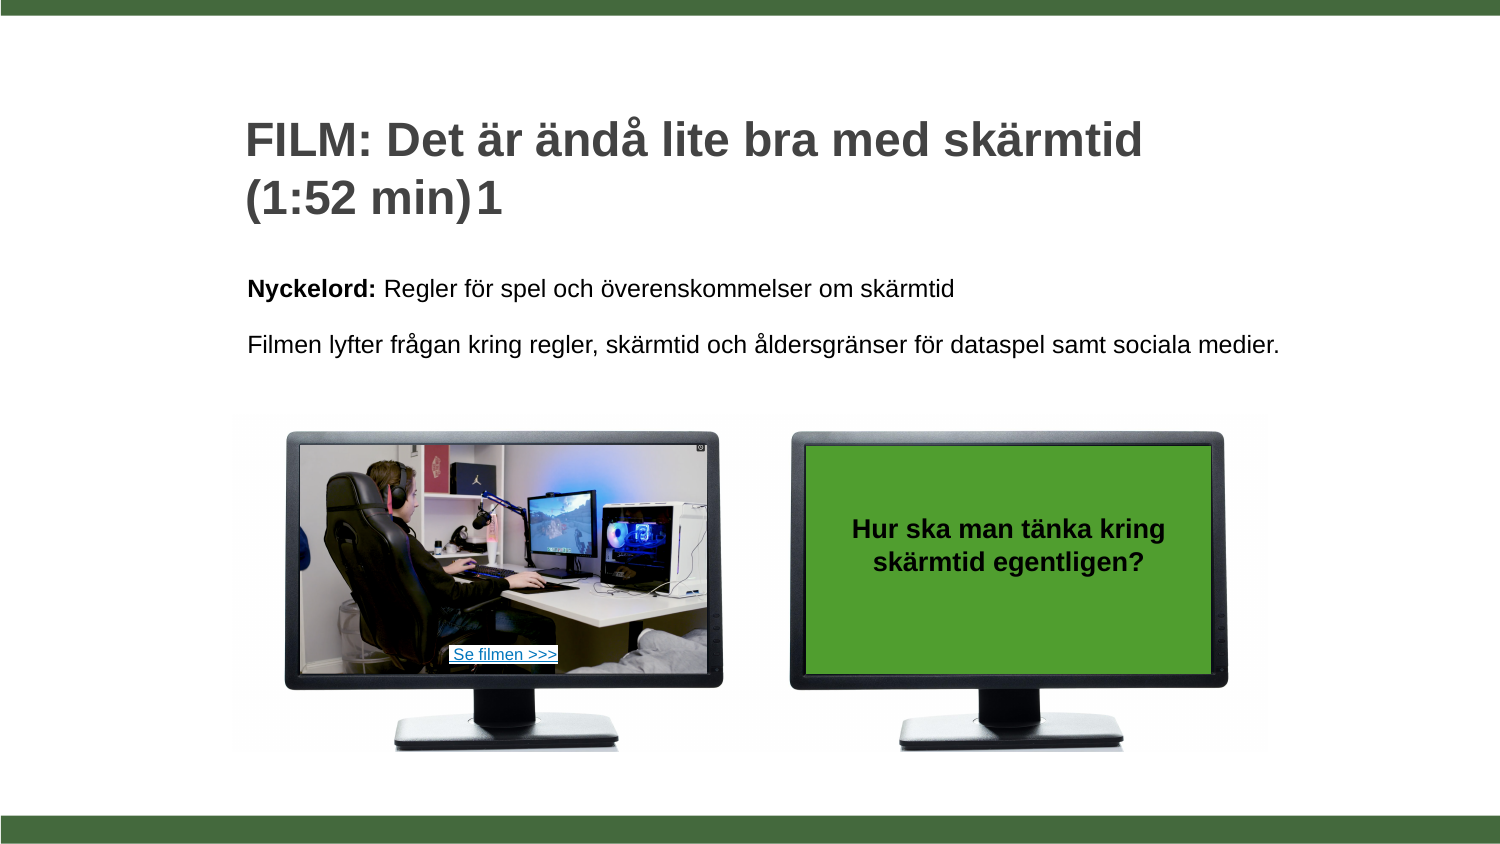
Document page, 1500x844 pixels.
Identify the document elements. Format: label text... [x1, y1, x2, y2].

list Nyckelord: Regler för spel och överenskommelser om skärmtid Filmen lyfter frågan kring regler, skärmtid och åldersgränser för dataspel samt sociala medier. [232, 255, 1355, 427]
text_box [232, 414, 763, 752]
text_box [763, 414, 1268, 752]
title FILM: Det är ändå lite bra med skärmtid (1:52 min) 1 [230, 93, 1268, 241]
